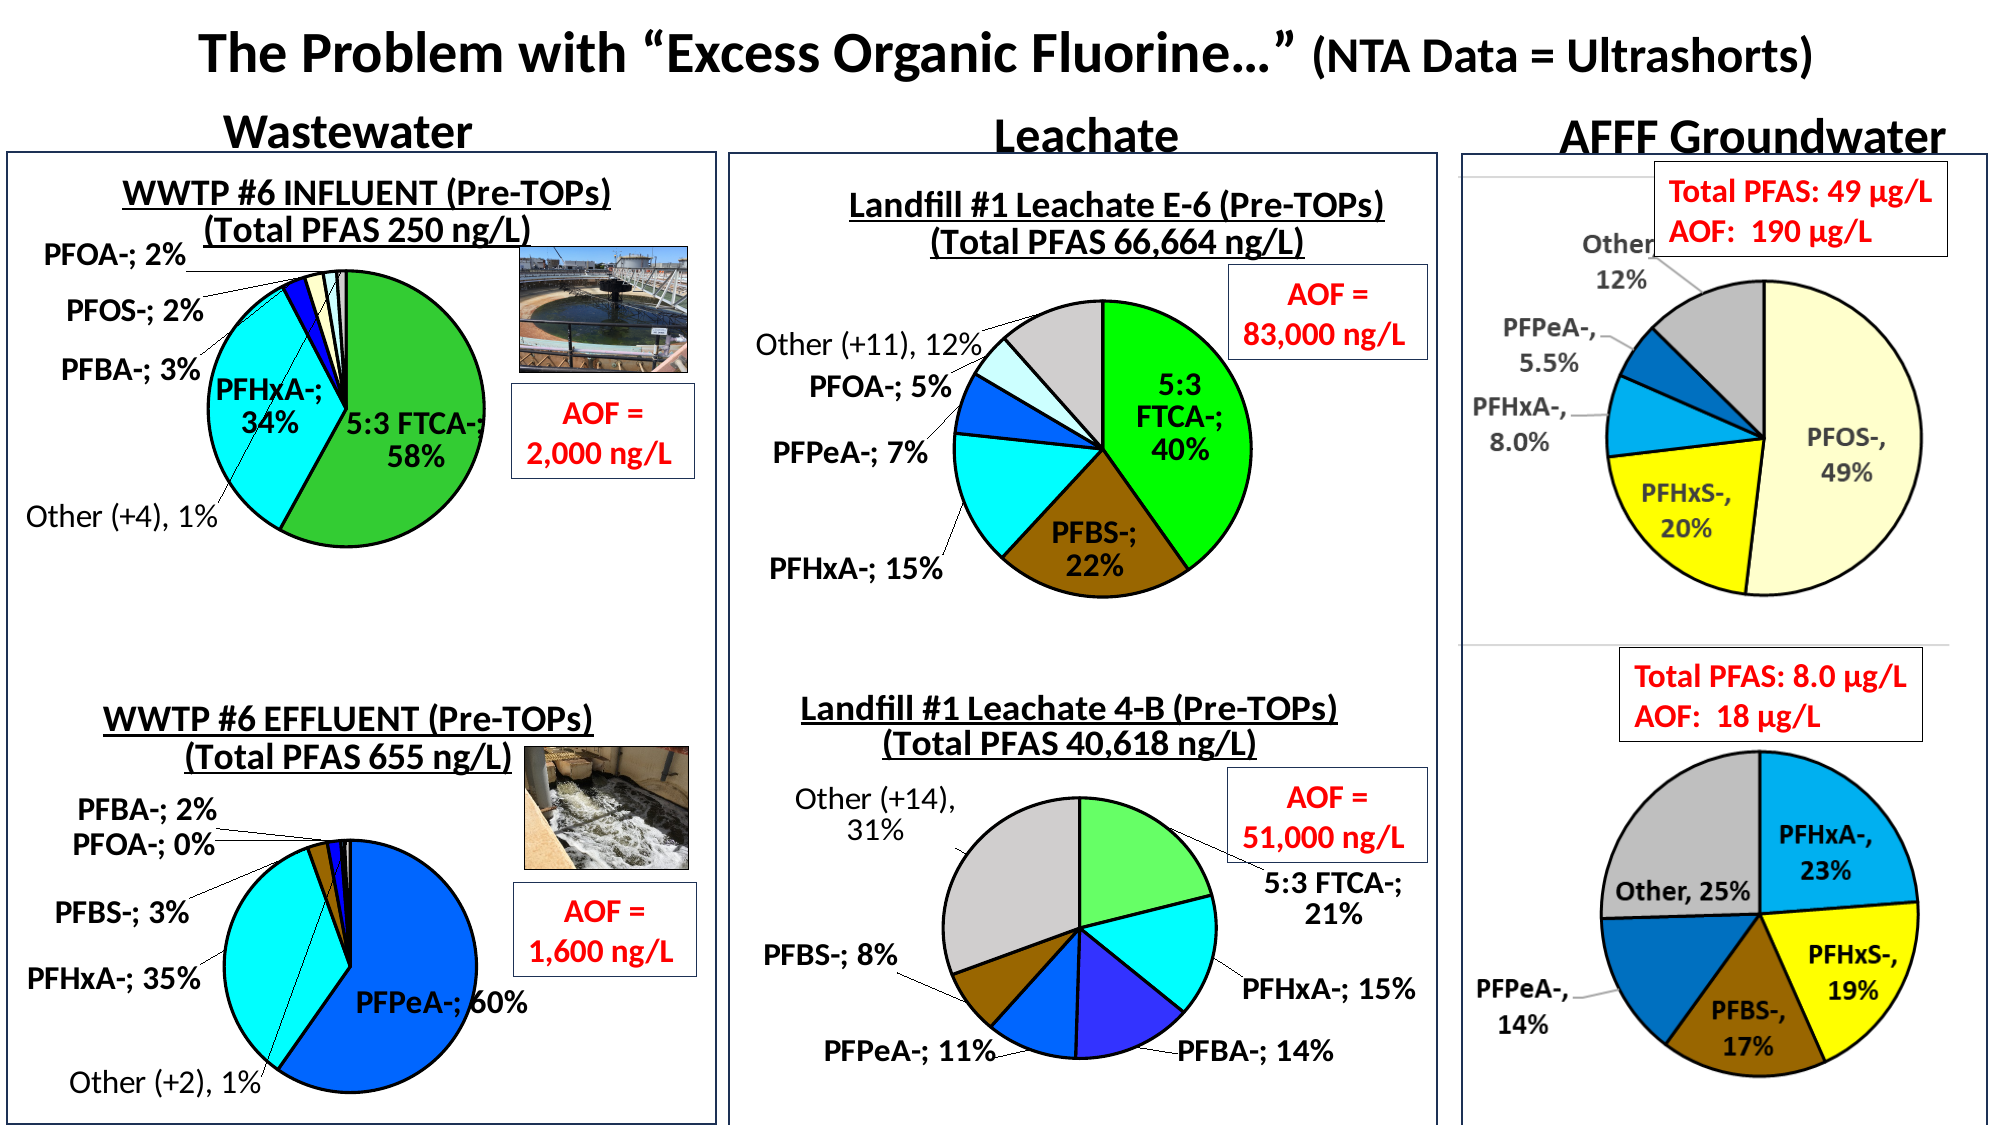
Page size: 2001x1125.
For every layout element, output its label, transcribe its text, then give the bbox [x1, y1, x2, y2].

text_box [6, 590, 708, 1125]
chart [0, 148, 743, 590]
text_box The Problem with “Excess Organic Fluorine…” (NTA Data = Ultrashorts) [174, 6, 1839, 93]
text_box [1493, 161, 1950, 1101]
picture [524, 746, 689, 870]
chart [0, 675, 703, 1102]
picture [519, 246, 688, 373]
text_box Wastewater [208, 91, 489, 148]
text_box [1493, 153, 1988, 1125]
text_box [708, 153, 1493, 1125]
text_box Leachate [979, 95, 1195, 153]
text_box AFFF Groundwater [1544, 95, 1962, 171]
